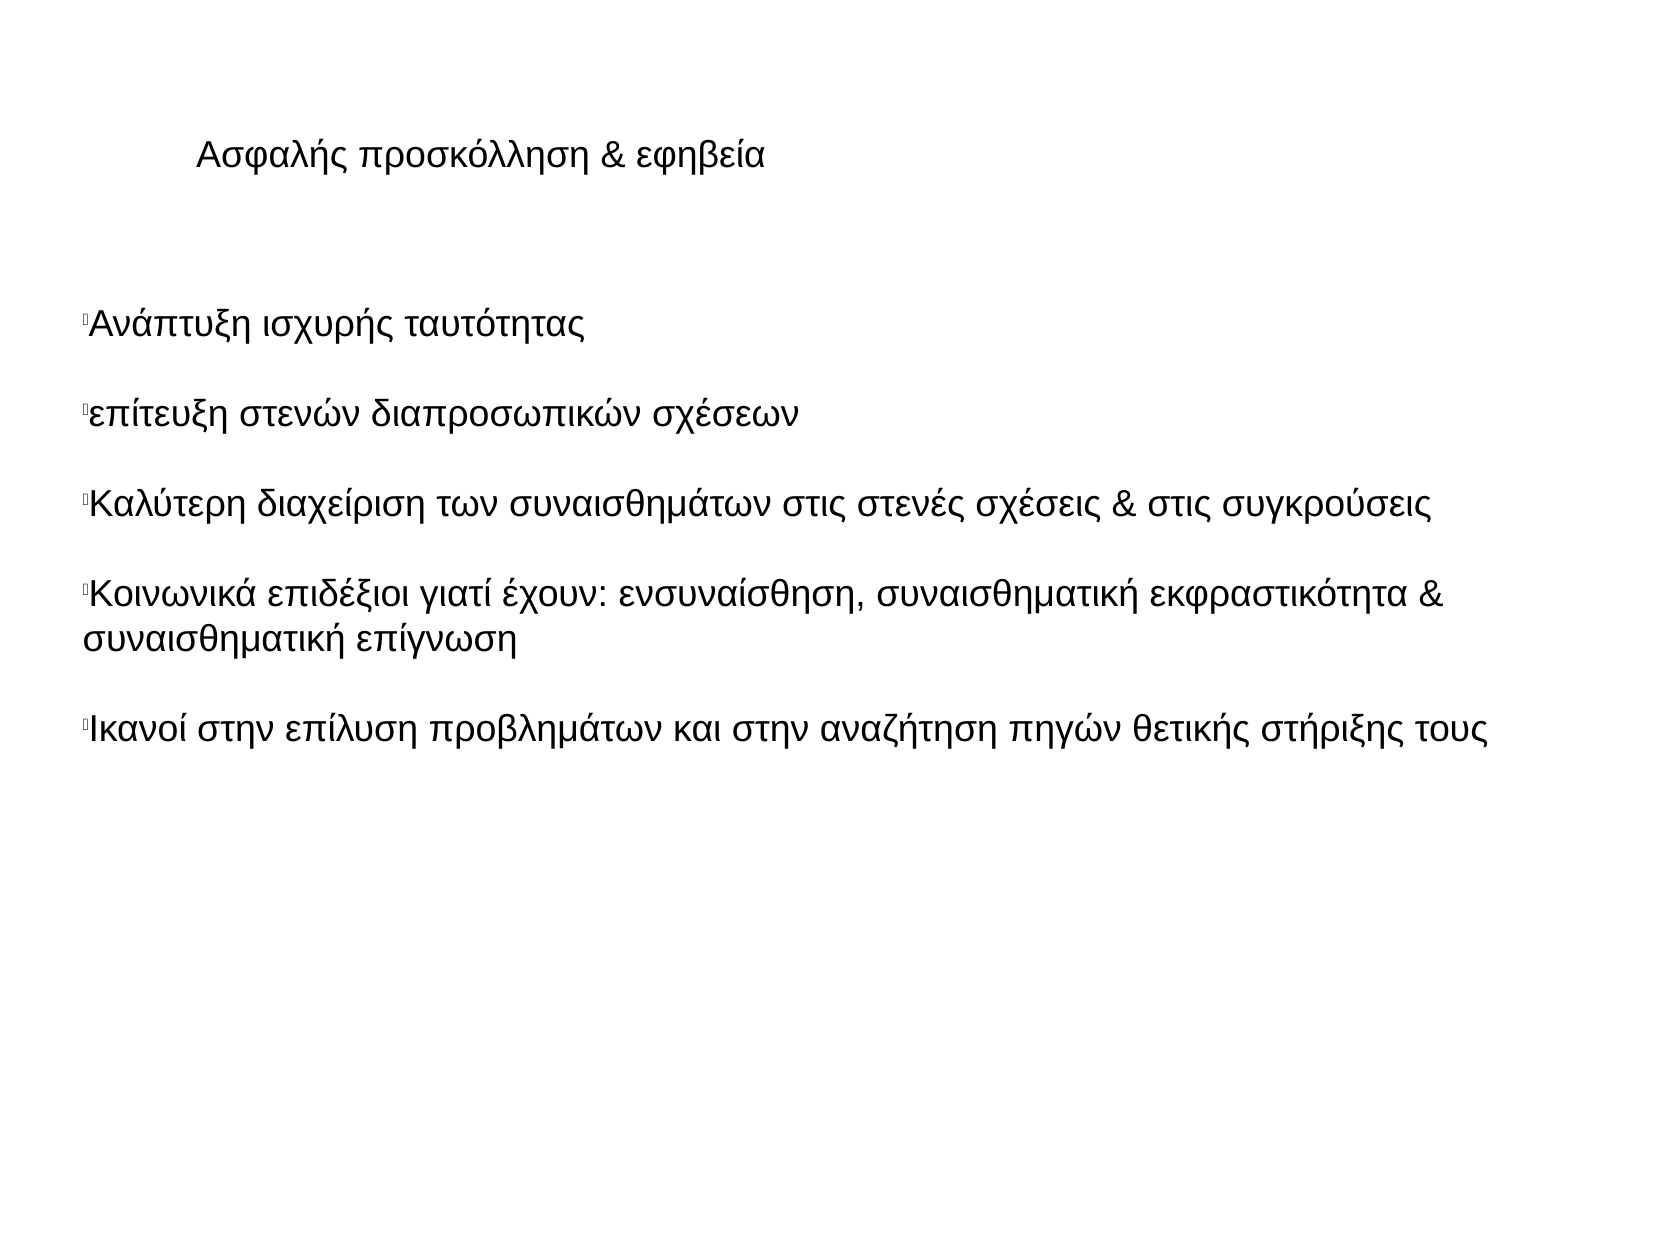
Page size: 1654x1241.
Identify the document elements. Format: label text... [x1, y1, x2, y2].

text_box Ανάπτυξη ισχυρής ταυτότητας επίτευξη στενών διαπροσωπικών σχέσεων Καλύτερη διαχείριση των συναισθημάτων στις στενές σχέσεις & στις συγκρούσεις Κοινωνικά επιδέξιοι γιατί έχουν: ενσυναίσθηση, συναισθηματική εκφραστικότητα & συναισθηματική επίγνωση Ικανοί στην επίλυση προβλημάτων και στην αναζήτηση πηγών θετικής στήριξης τους [82, 299, 1571, 1019]
text_box Ασφαλής προσκόλληση & εφηβεία [195, 50, 1348, 256]
